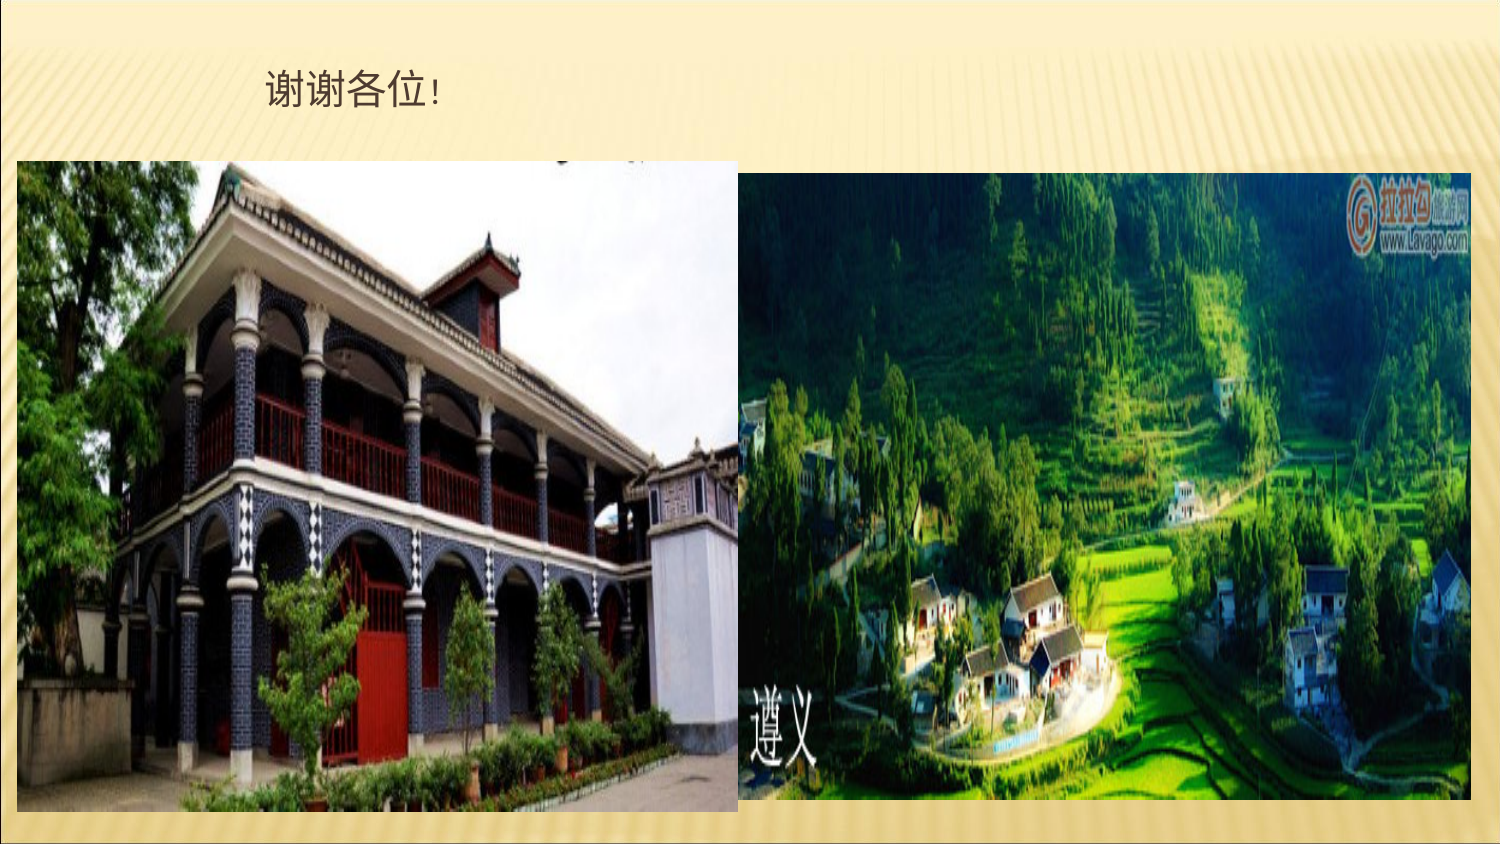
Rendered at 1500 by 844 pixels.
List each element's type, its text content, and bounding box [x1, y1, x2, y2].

picture [0, 0, 1500, 844]
title 谢谢各位！ [50, 56, 1475, 160]
